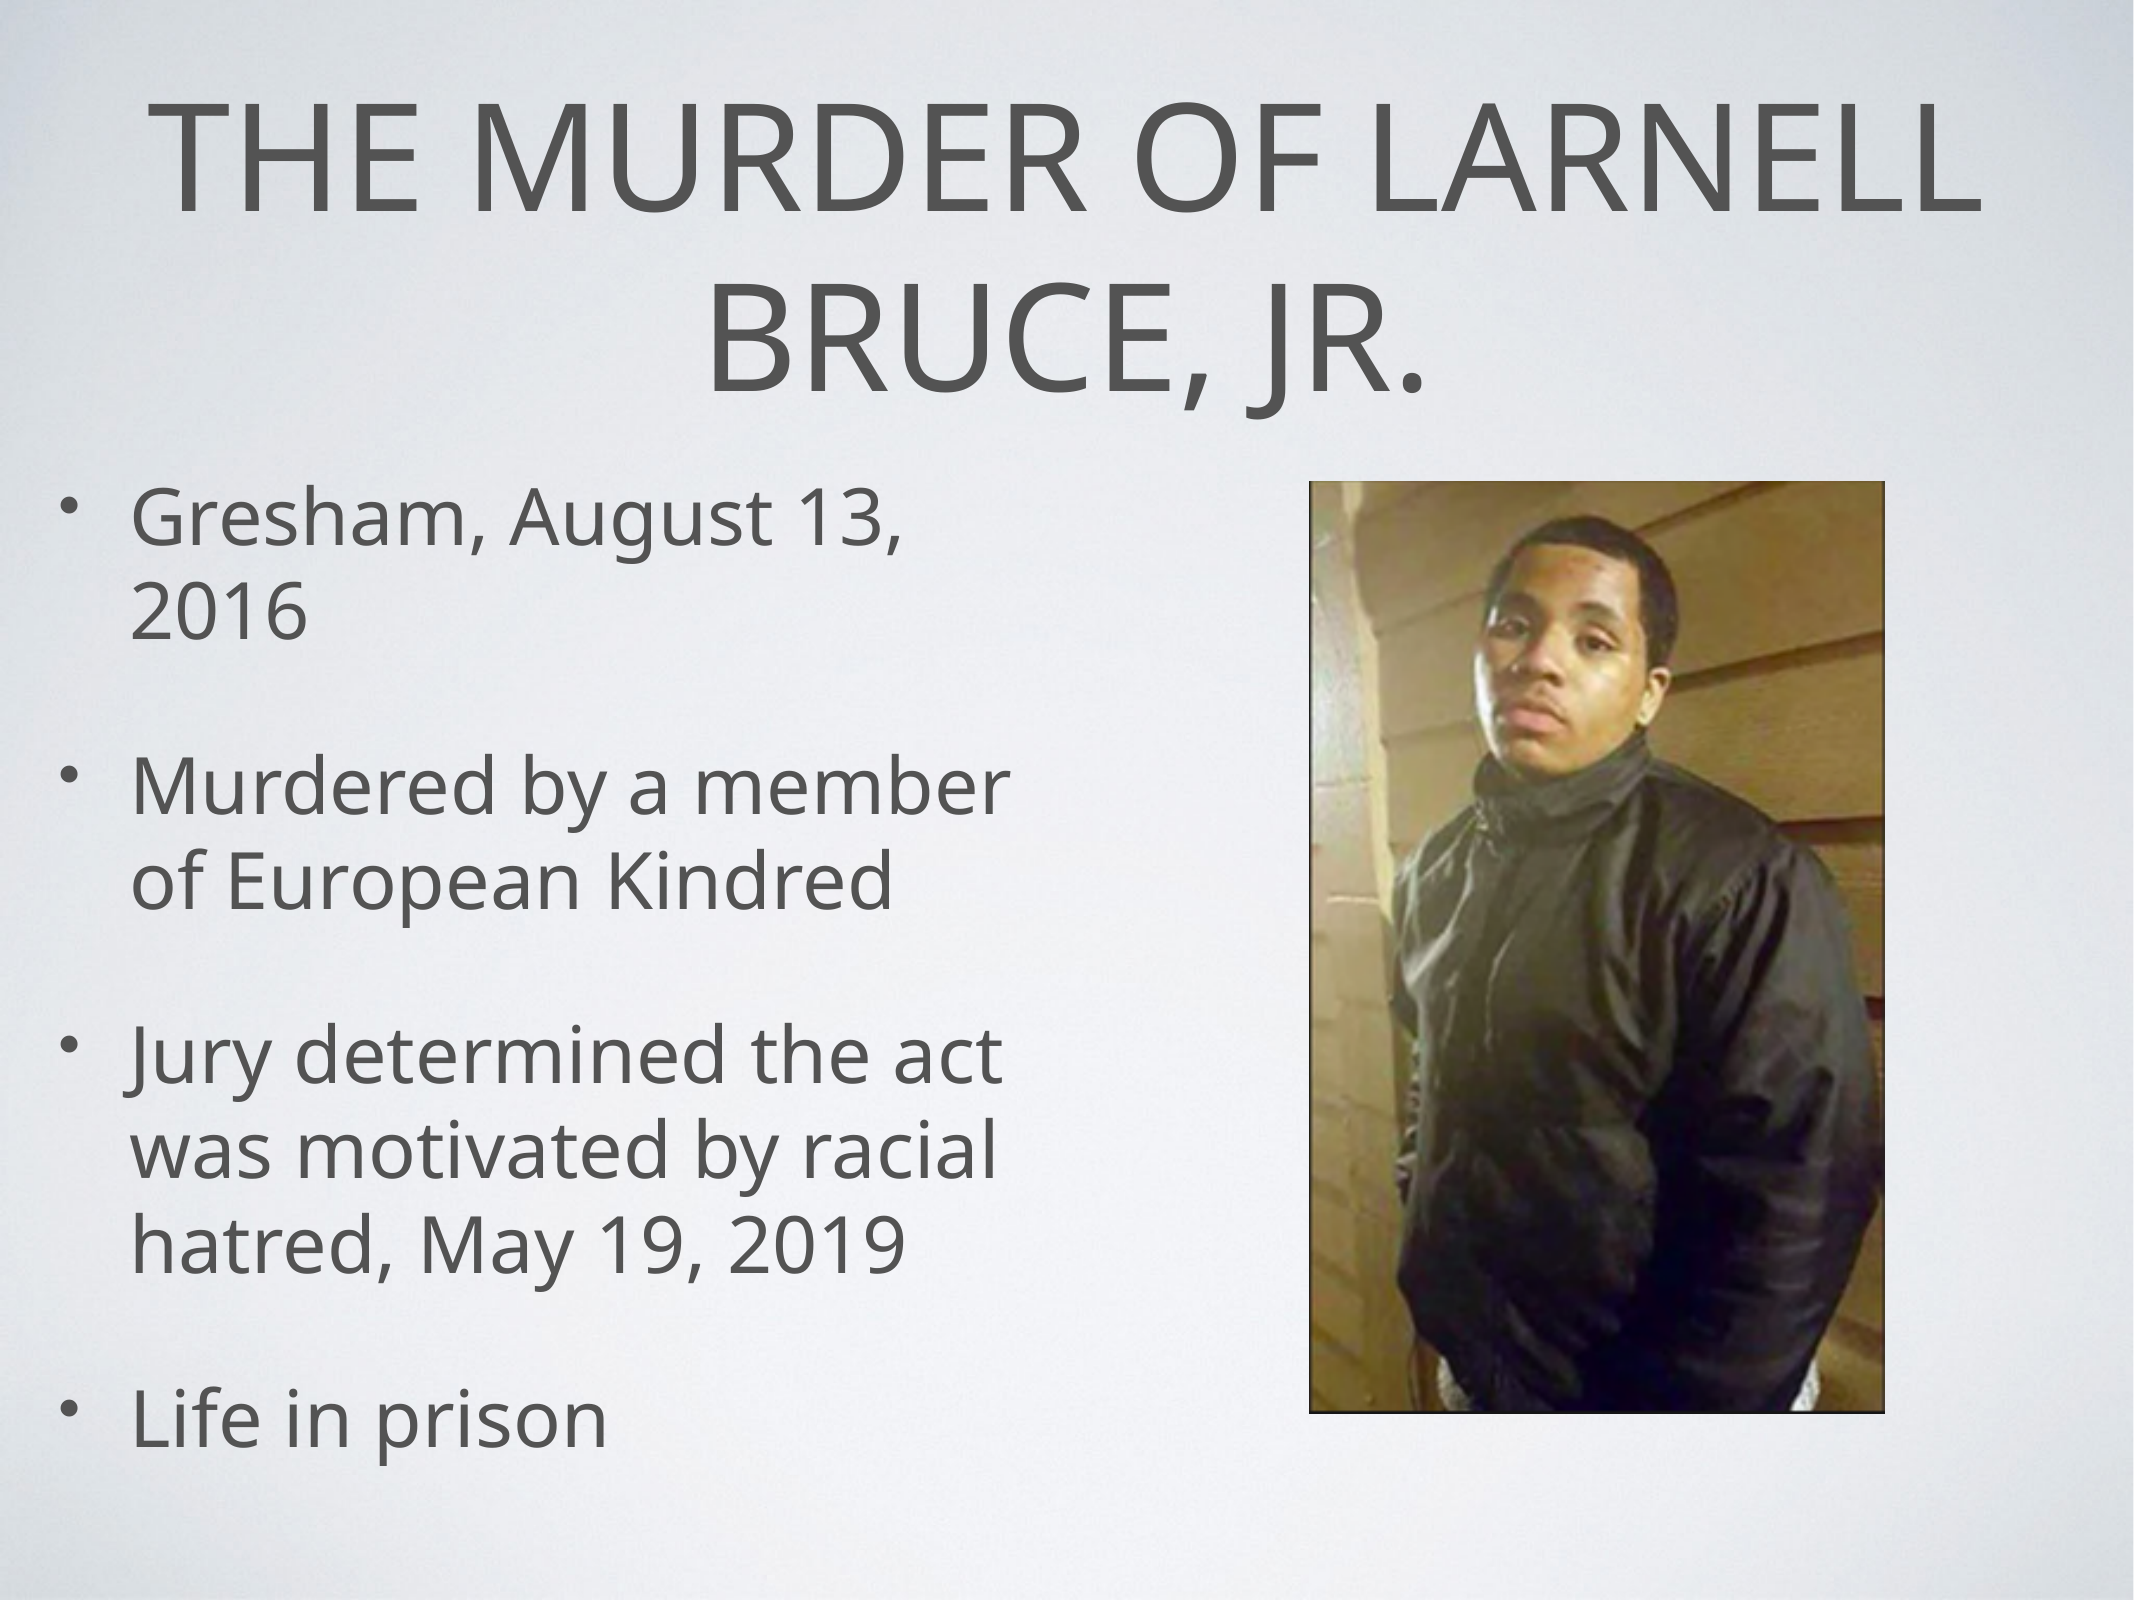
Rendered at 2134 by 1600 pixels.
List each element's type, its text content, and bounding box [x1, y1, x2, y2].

picture [0, 0, 2134, 1600]
title The Murder of Larnell Bruce, Jr. [57, 41, 2076, 443]
list Gresham, August 13, 2016 Murdered by a member of European Kindred Jury determined the act was motivated by racial hatred, May 19, 2019 Life in prison [57, 447, 1026, 1482]
